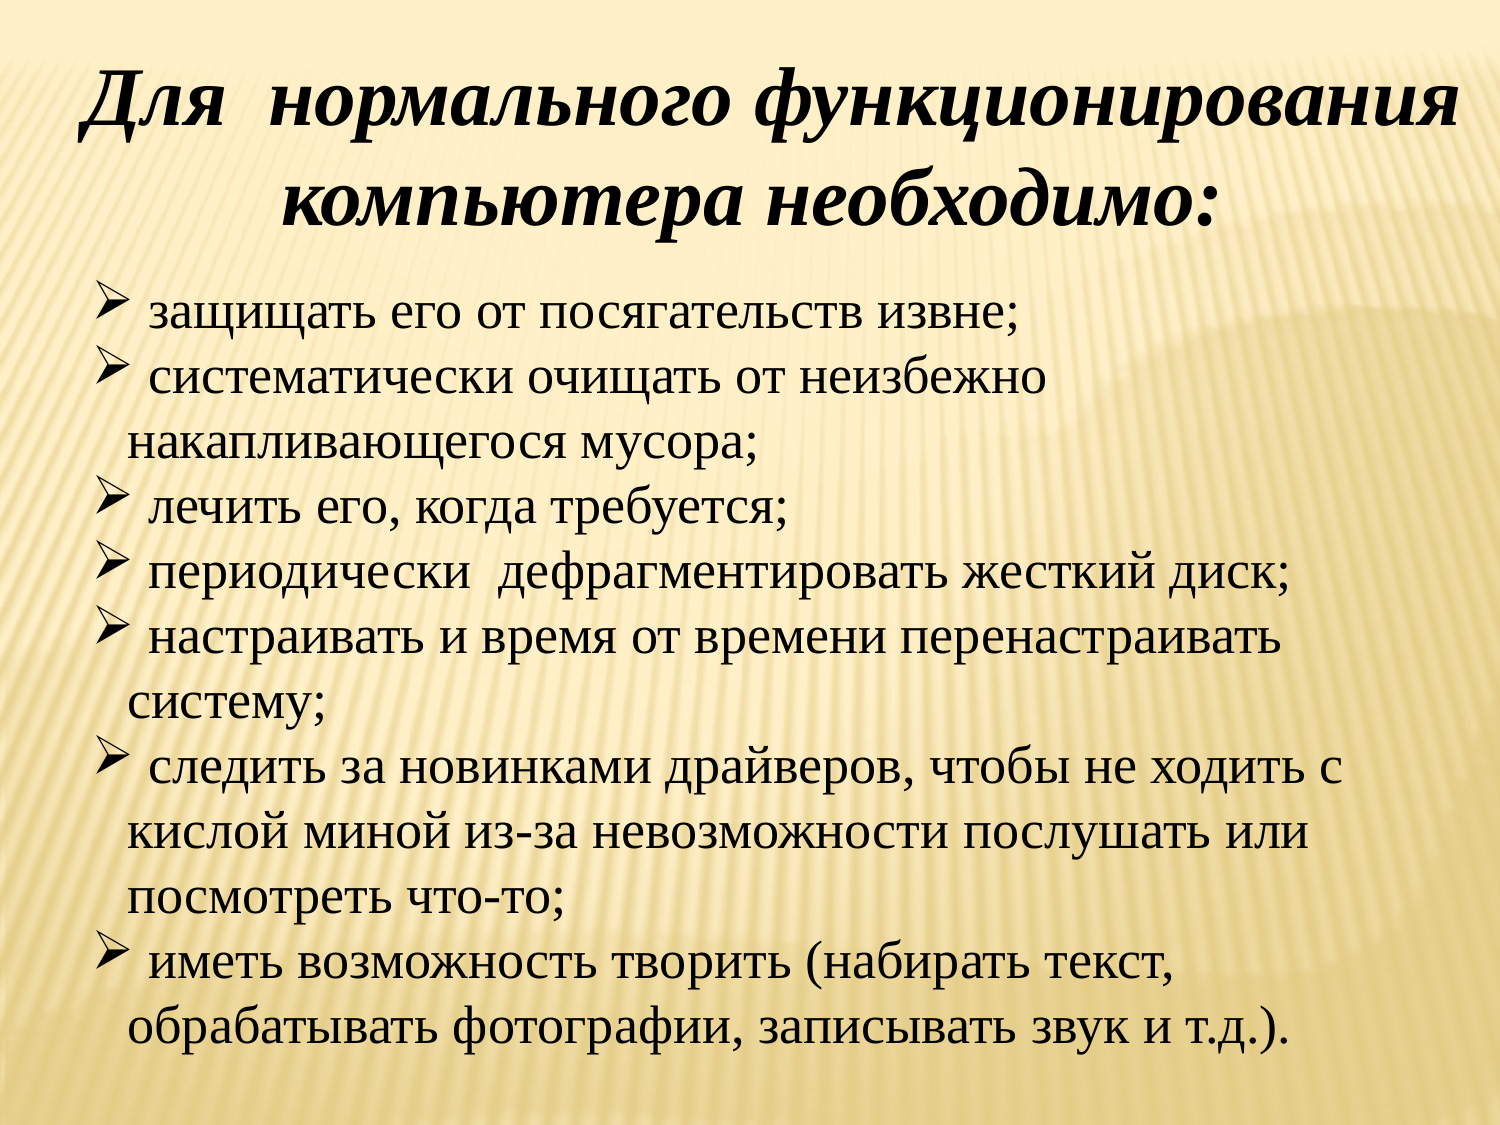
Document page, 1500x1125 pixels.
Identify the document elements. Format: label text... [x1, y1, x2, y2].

text_box защищать его от посягательств извне; систематически очищать от неизбежно накапливающегося мусора; лечить его, когда требуется; периодически дефрагментировать жесткий диск; настраивать и время от времени перенастраивать систему; следить за новинками драйверов, чтобы не ходить с кислой миной из-за невозможности послушать или посмотреть что-то; иметь возможность творить (набирать текст, обрабатывать фотографии, записывать звук и т.д.). [76, 267, 1448, 1125]
text_box Для нормального функционирования компьютера необходимо: [46, 35, 1500, 250]
